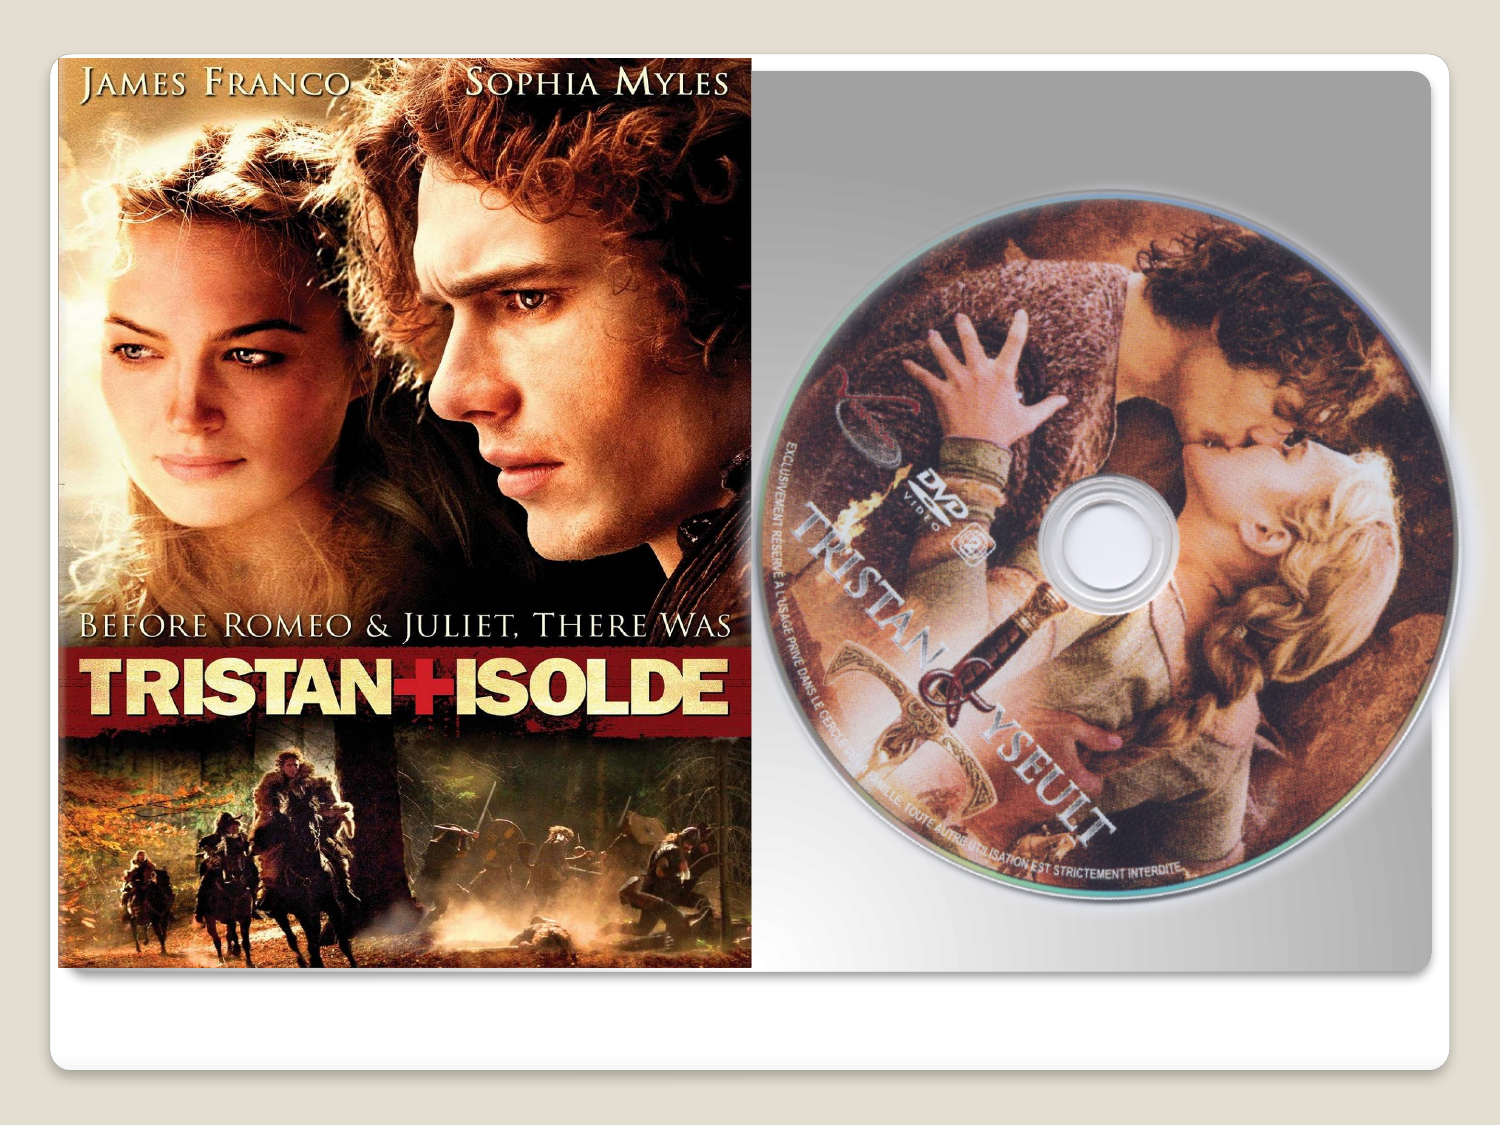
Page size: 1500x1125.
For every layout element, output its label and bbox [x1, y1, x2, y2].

picture [728, 175, 1500, 927]
title [82, 940, 1425, 990]
list [58, 58, 753, 968]
